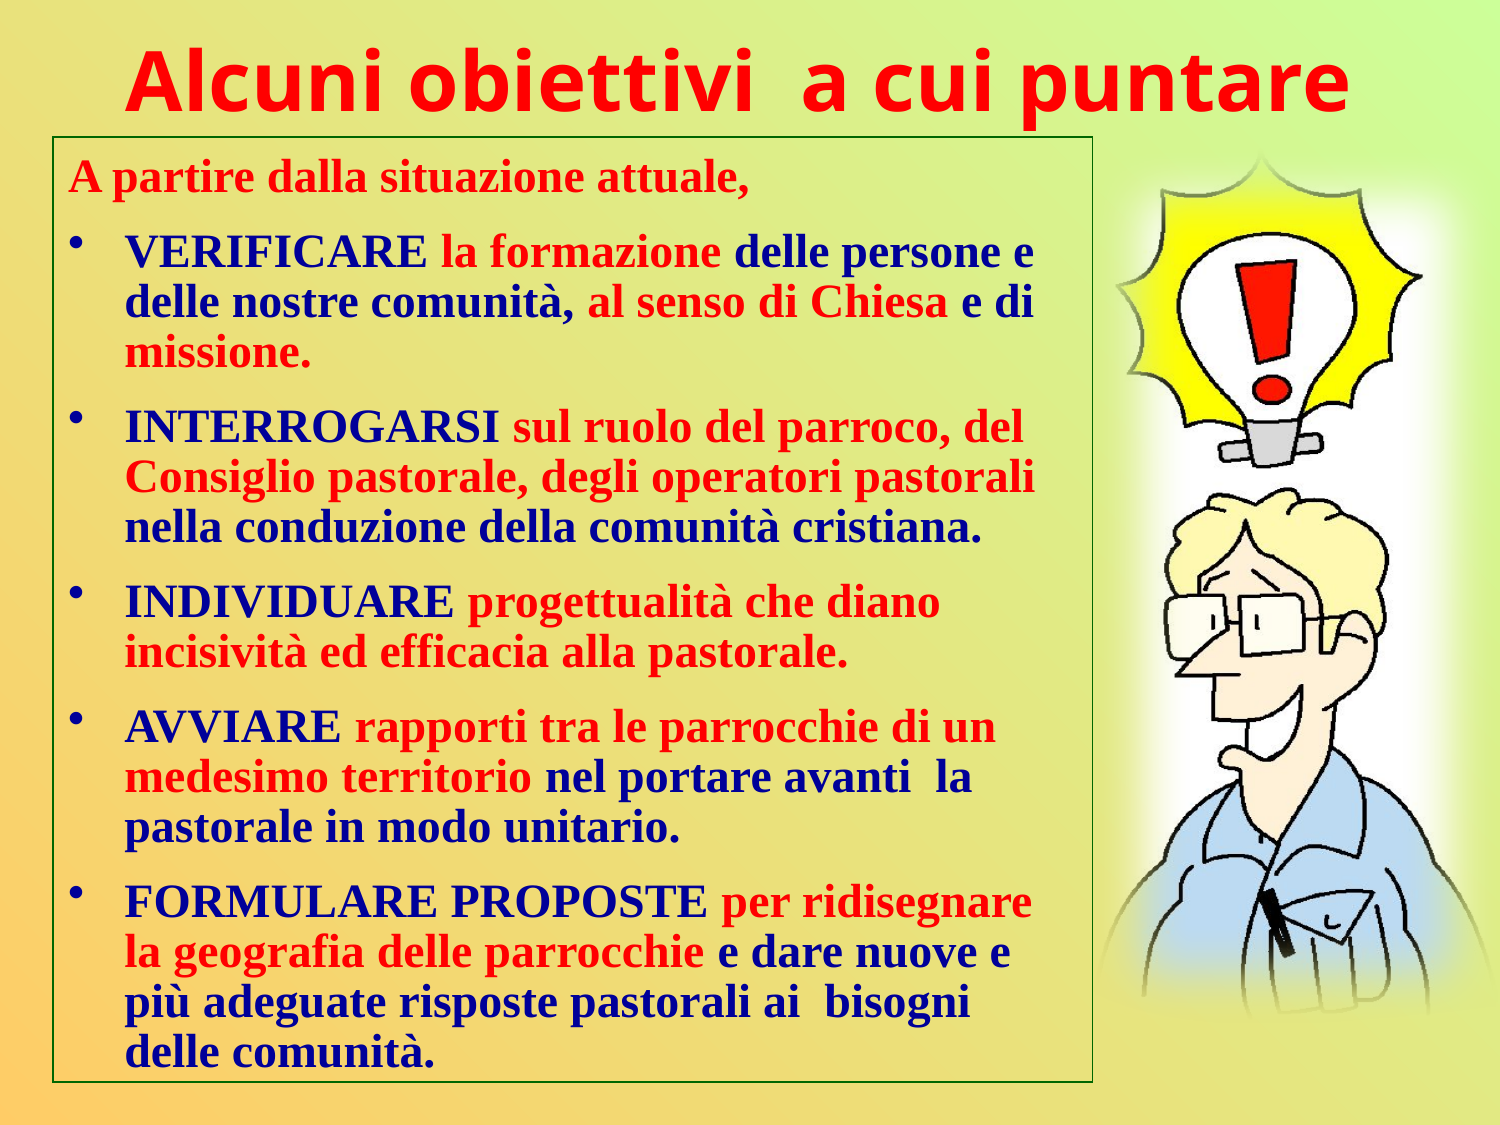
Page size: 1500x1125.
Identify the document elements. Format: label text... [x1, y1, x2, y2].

list A partire dalla situazione attuale, VERIFICARE la formazione delle persone e delle nostre comunità, al senso di Chiesa e di missione. INTERROGARSI sul ruolo del parroco, del Consiglio pastorale, degli operatori pastorali nella conduzione della comunità cristiana. INDIVIDUARE progettualità che diano incisività ed efficacia alla pastorale. AVVIARE rapporti tra le parrocchie di un medesimo territorio nel portare avanti la pastorale in modo unitario. FORMULARE PROPOSTE per ridisegnare la geografia delle parrocchie e dare nuove e più adeguate risposte pastorali ai bisogni delle comunità. [52, 136, 1093, 1083]
picture [1092, 148, 1500, 1024]
title Alcuni obiettivi a cui puntare [0, 30, 1500, 126]
